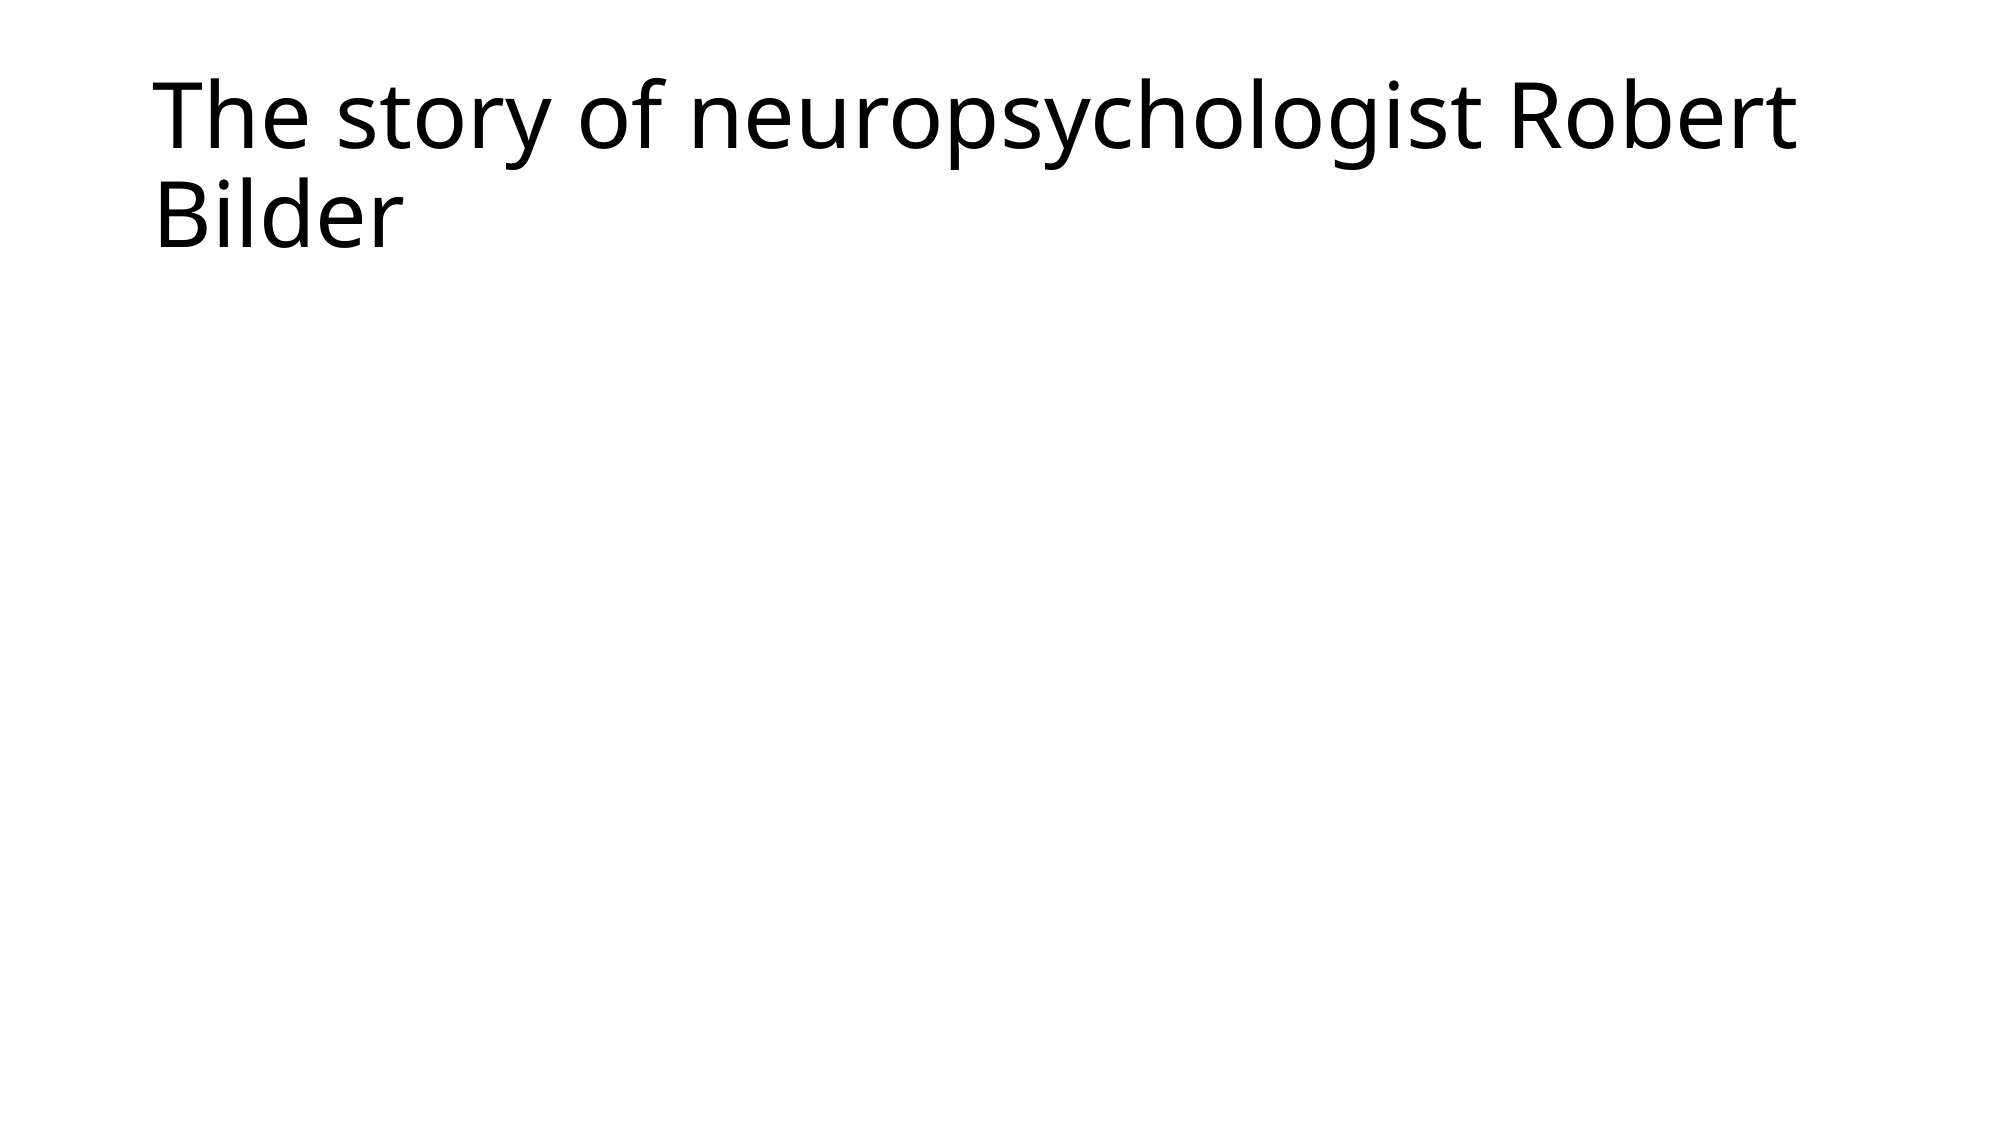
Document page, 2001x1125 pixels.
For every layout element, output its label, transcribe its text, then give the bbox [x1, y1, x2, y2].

title The story of neuropsychologist Robert Bilder [137, 59, 1863, 278]
